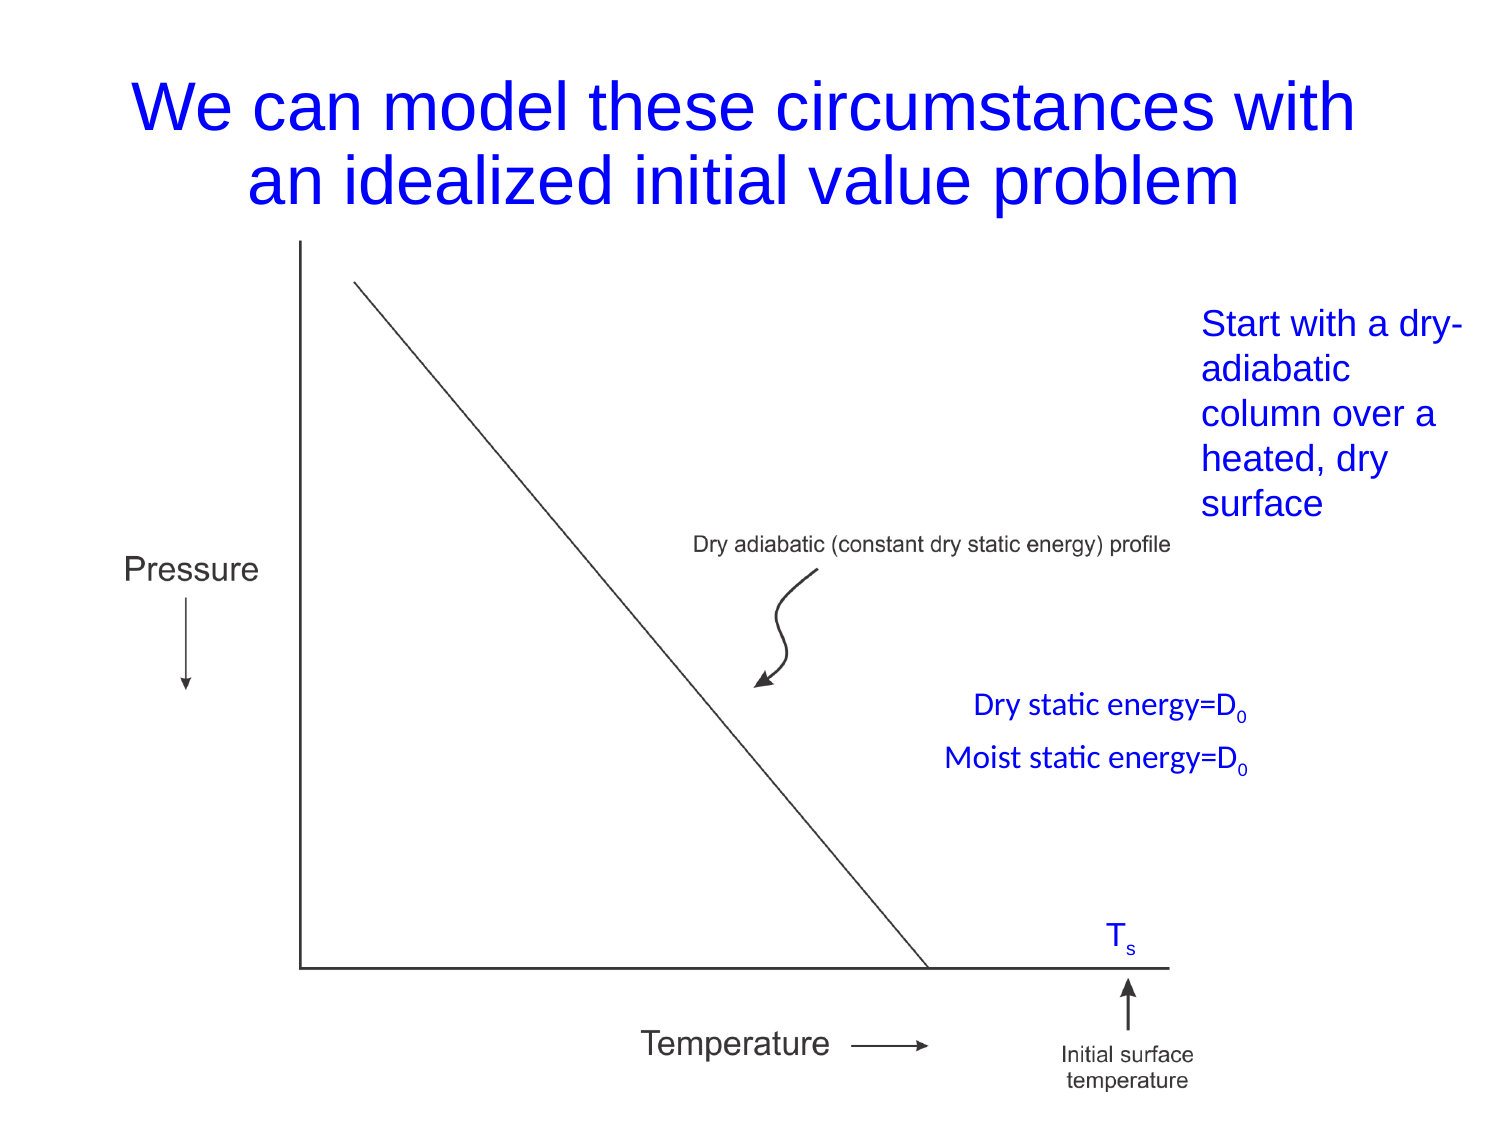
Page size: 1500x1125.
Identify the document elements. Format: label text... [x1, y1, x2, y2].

text_box Start with a dry-adiabatic column over a heated, dry surface [1193, 292, 1481, 532]
text_box Moist static energy=D0 [1193, 727, 1372, 788]
picture [126, 240, 1193, 1092]
text_box Dry static energy=D0 [1193, 675, 1401, 736]
title We can model these circumstances with an idealized initial value problem [97, 36, 1392, 255]
